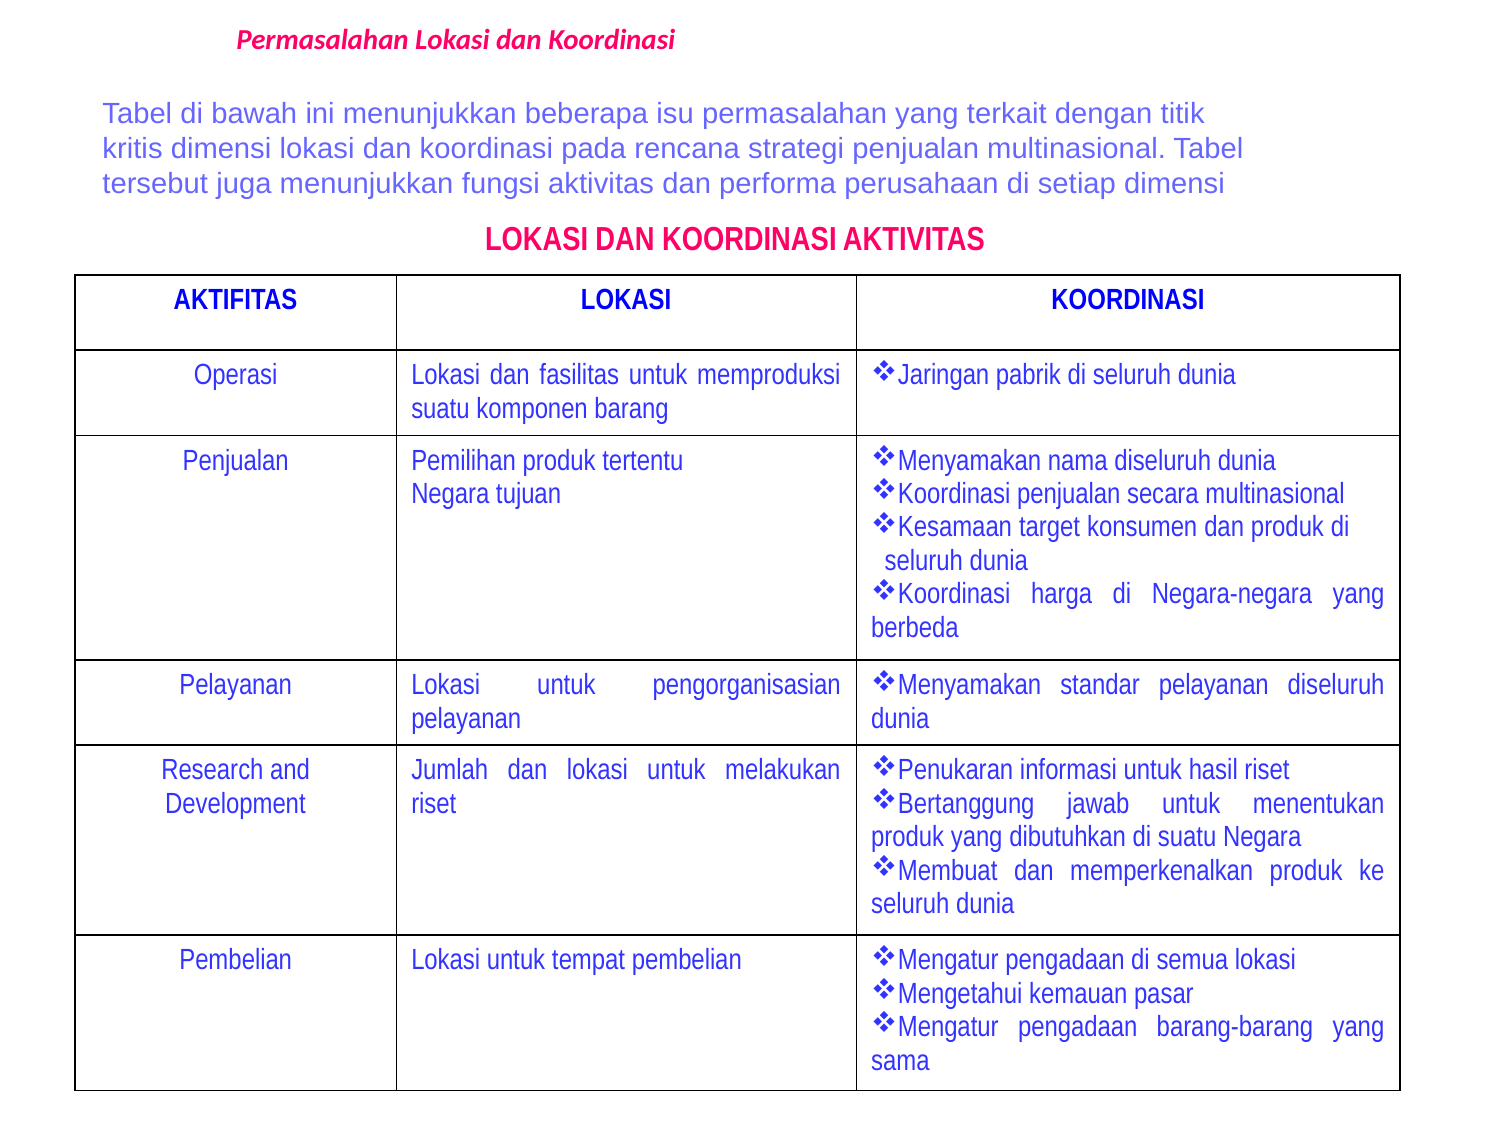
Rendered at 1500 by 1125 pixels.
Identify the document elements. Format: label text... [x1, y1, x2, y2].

table_cell Jumlah dan lokasi untuk melakukan riset [397, 746, 856, 934]
title Permasalahan Lokasi dan Koordinasi [24, 12, 888, 63]
table_cell Pelayanan [76, 661, 396, 744]
table_cell Mengatur pengadaan di semua lokasi Mengetahui kemauan pasar Mengatur pengadaan barang-barang yang sama [857, 936, 1399, 1090]
table_cell Lokasi untuk tempat pembelian [397, 936, 856, 1090]
table_cell Research and Development [76, 746, 396, 934]
table_cell Operasi [76, 351, 396, 435]
text_box LOKASI DAN KOORDINASI AKTIVITAS [470, 210, 1001, 265]
table_cell Menyamakan standar pelayanan diseluruh dunia [857, 661, 1399, 744]
table_cell Penjualan [76, 436, 396, 659]
table_cell Pembelian [76, 936, 396, 1090]
table_cell Lokasi dan fasilitas untuk memproduksi suatu komponen barang [397, 351, 856, 435]
table_header KOORDINASI [857, 276, 1399, 349]
table_header AKTIFITAS [76, 276, 396, 349]
table_cell Lokasi untuk pengorganisasian pelayanan [397, 661, 856, 744]
table_cell Pemilihan produk tertentu Negara tujuan [397, 436, 856, 659]
text_box Tabel di bawah ini menunjukkan beberapa isu permasalahan yang terkait dengan titik kritis dimensi lokasi dan koordinasi pada rencana strategi penjualan multinasional. Tabel tersebut juga menunjukkan fungsi aktivitas dan performa perusahaan di setiap dimensi [87, 87, 1288, 208]
table_cell Menyamakan nama diseluruh dunia Koordinasi penjualan secara multinasional Kesamaan target konsumen dan produk di seluruh dunia Koordinasi harga di Negara-negara yang berbeda [857, 436, 1399, 659]
table_header LOKASI [397, 276, 856, 349]
table_cell Penukaran informasi untuk hasil riset Bertanggung jawab untuk menentukan produk yang dibutuhkan di suatu Negara Membuat dan memperkenalkan produk ke seluruh dunia [857, 746, 1399, 934]
table_cell Jaringan pabrik di seluruh dunia [857, 351, 1399, 435]
